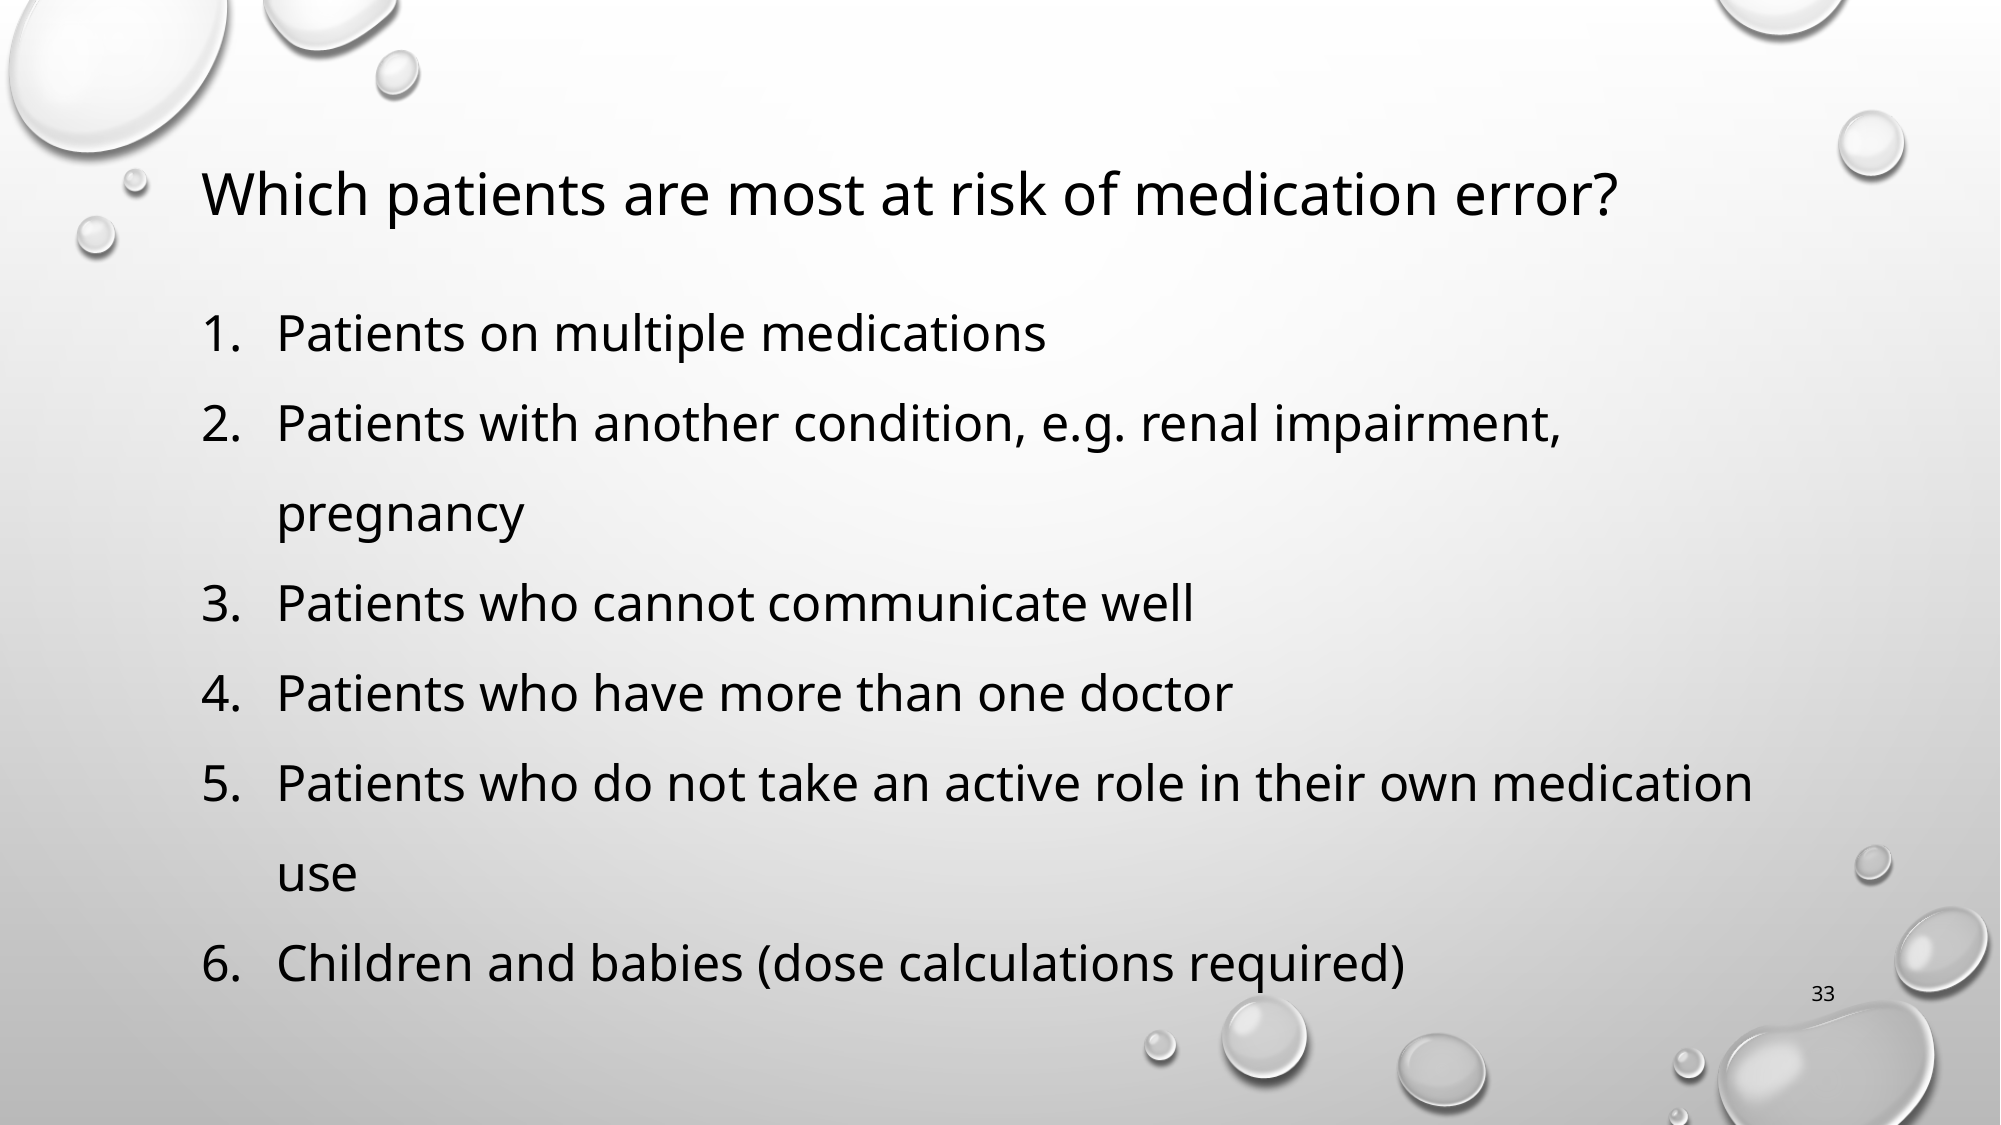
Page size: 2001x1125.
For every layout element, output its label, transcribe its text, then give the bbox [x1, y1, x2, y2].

text_box Which patients are most at risk of medication error? Patients on multiple medications Patients with another condition, e.g. renal impairment, pregnancy Patients who cannot communicate well Patients who have more than one doctor Patients who do not take an active role in their own medication use Children and babies (dose calculations required) [186, 149, 1823, 999]
slide_number 33 [1724, 965, 1851, 1025]
picture [0, 0, 2000, 1125]
